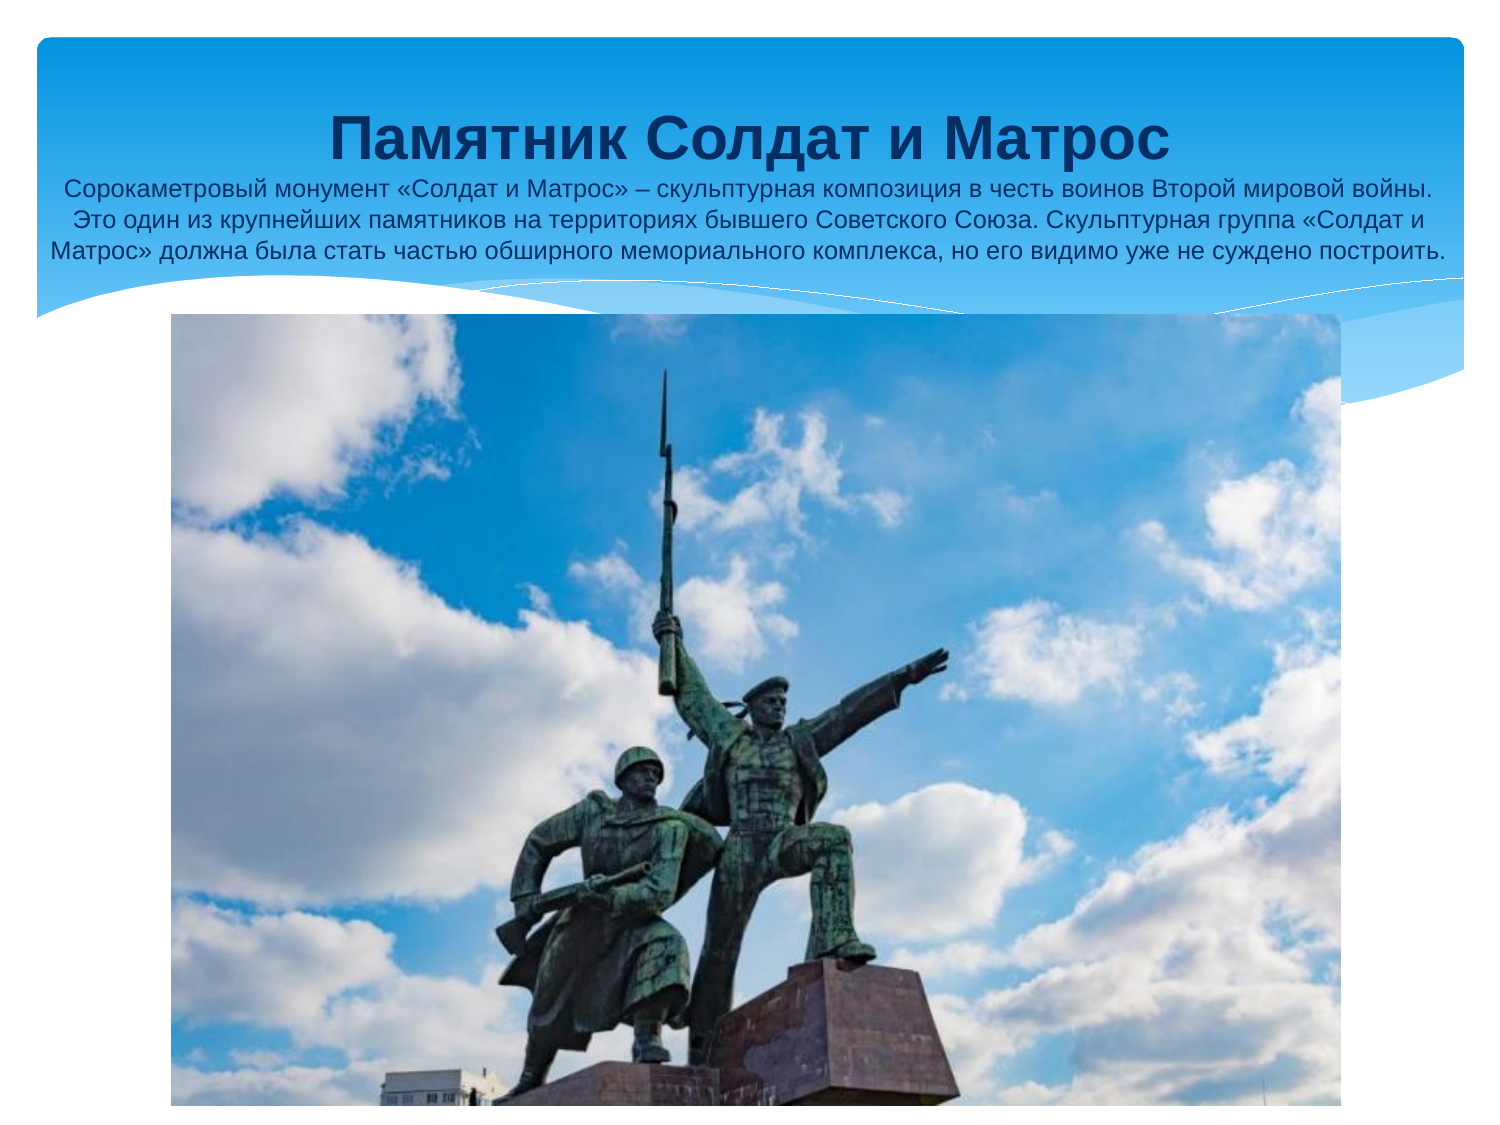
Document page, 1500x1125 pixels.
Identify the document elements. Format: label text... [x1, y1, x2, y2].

title Памятник Солдат и Матрос Сорокаметровый монумент «Солдат и Матрос» – скульптурная композиция в честь воинов Второй мировой войны. Это один из крупнейших памятников на территориях бывшего Советского Союза. Скульптурная группа «Солдат и Матрос» должна была стать частью обширного мемориального комплекса, но его видимо уже не суждено построить. [29, 78, 1471, 284]
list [170, 314, 1341, 1107]
